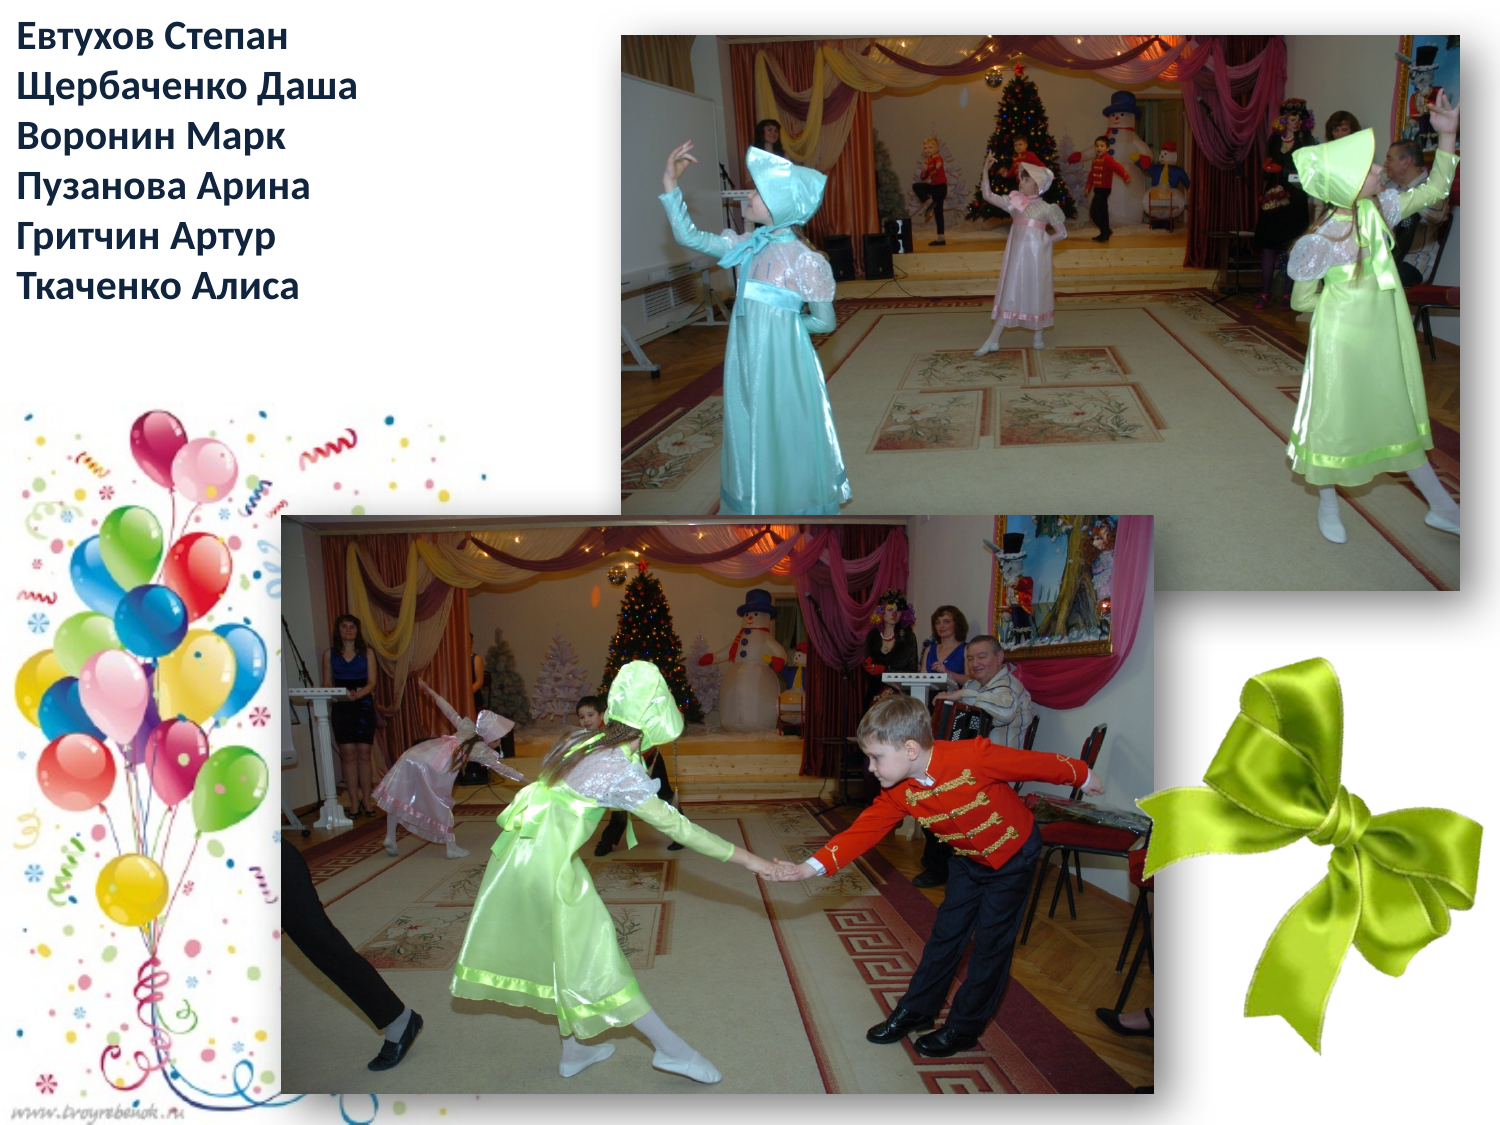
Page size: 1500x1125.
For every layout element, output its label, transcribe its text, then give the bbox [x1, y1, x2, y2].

text_box Евтухов Степан Щербаченко Даша Воронин Марк Пузанова Арина Гритчин Артур Ткаченко Алиса [1, 0, 374, 315]
picture [0, 34, 1500, 1125]
